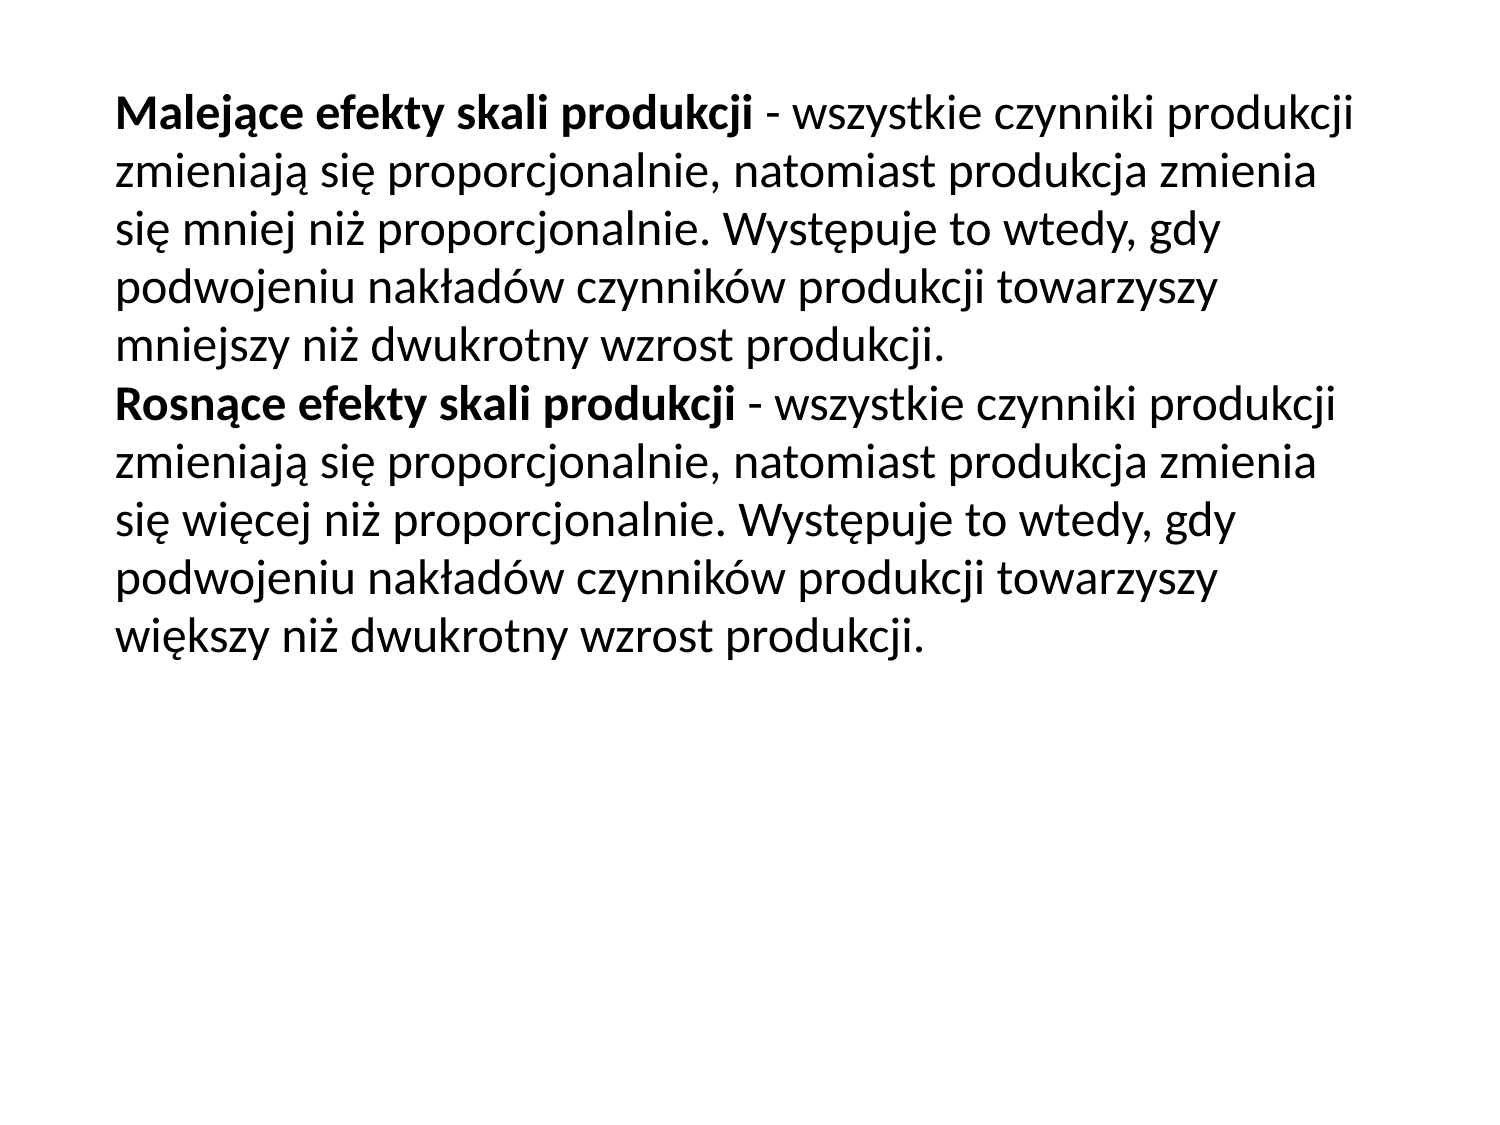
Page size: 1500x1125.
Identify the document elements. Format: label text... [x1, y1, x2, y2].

text_box Malejące efekty skali produkcji - wszystkie czynniki produkcji zmieniają się proporcjonalnie, natomiast produkcja zmienia się mniej niż proporcjonalnie. Występuje to wtedy, gdy podwojeniu nakładów czynników produkcji towarzyszy mniejszy niż dwukrotny wzrost produkcji. Rosnące efekty skali produkcji - wszystkie czynniki produkcji zmieniają się proporcjonalnie, natomiast produkcja zmienia się więcej niż proporcjonalnie. Występuje to wtedy, gdy podwojeniu nakładów czynników produkcji towarzyszy większy niż dwukrotny wzrost produkcji. [99, 75, 1375, 705]
